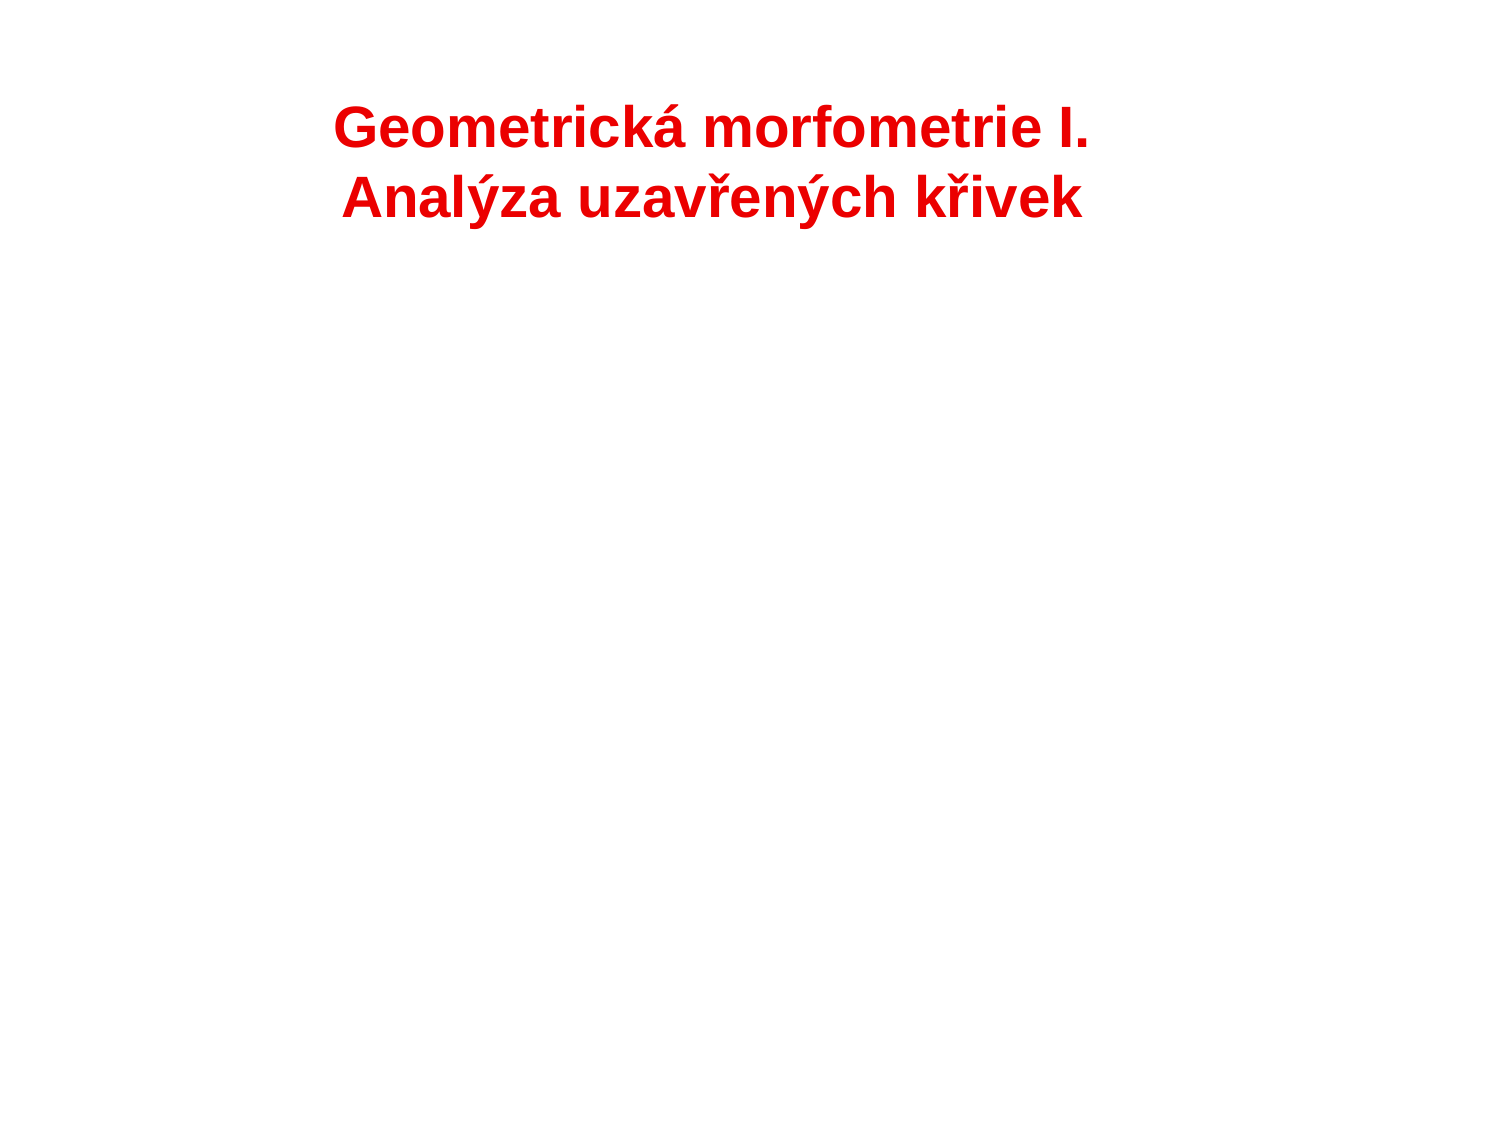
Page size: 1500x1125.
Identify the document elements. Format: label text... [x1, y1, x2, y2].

text_box Geometrická morfometrie I. Analýza uzavřených křivek [318, 81, 1107, 237]
